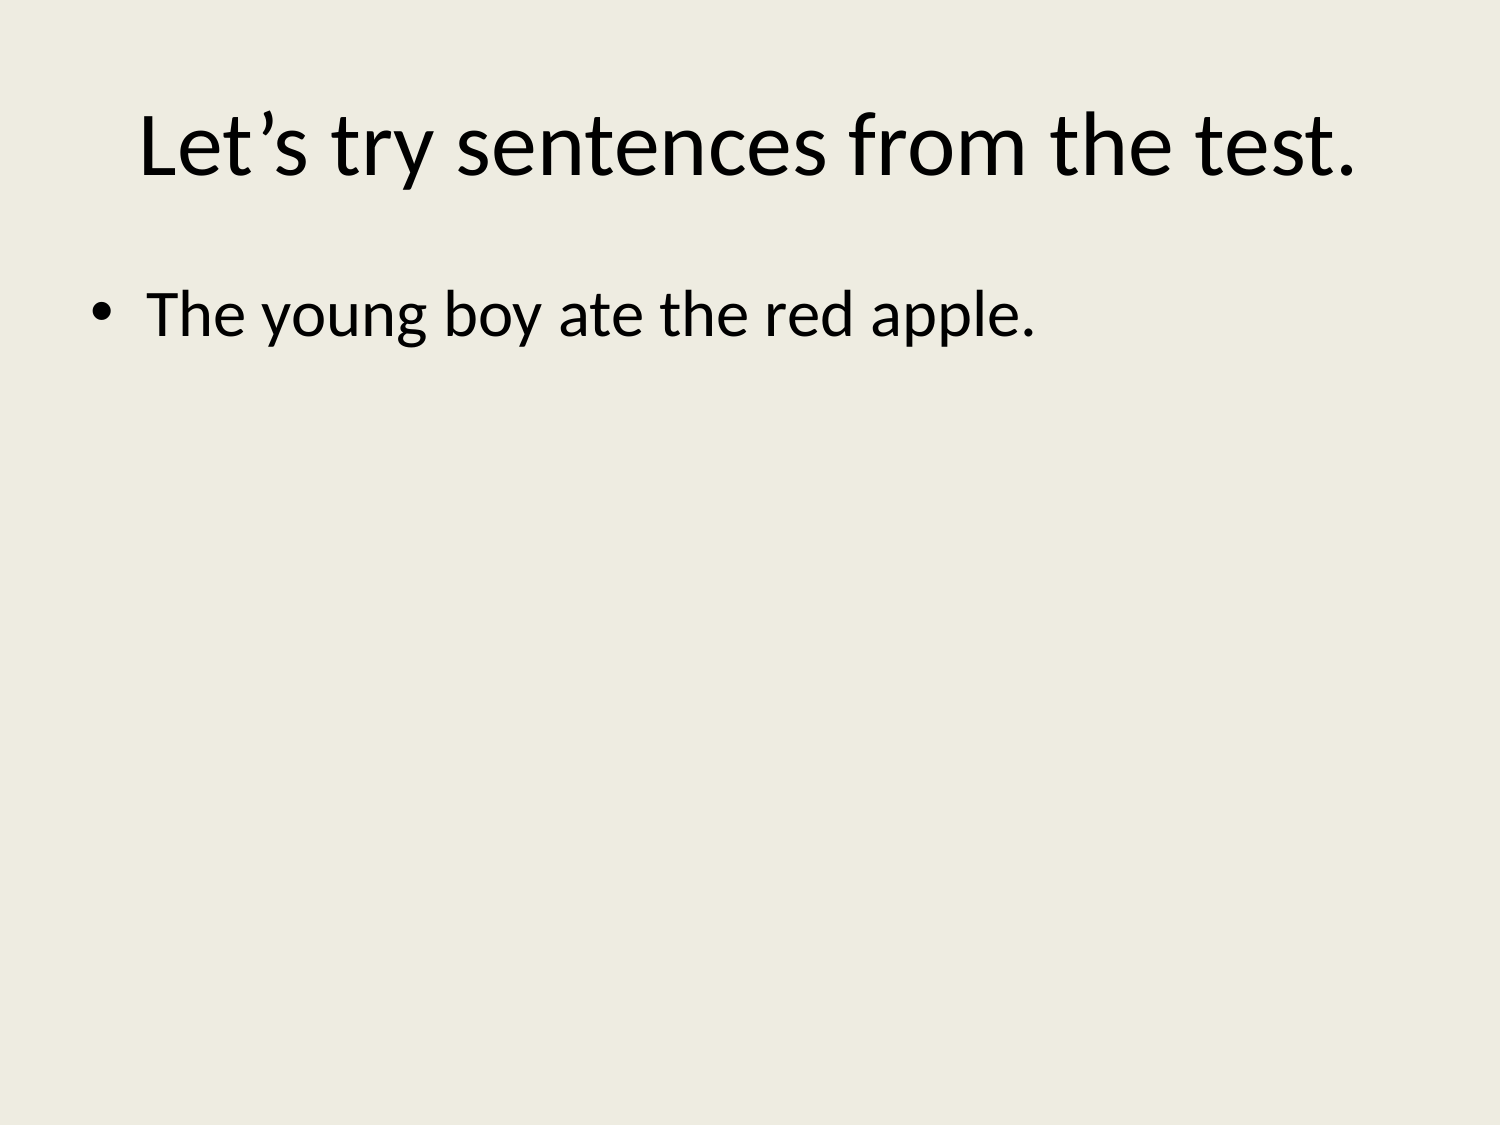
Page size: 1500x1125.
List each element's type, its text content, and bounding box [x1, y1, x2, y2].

title Let’s try sentences from the test. [75, 45, 1425, 233]
list The young boy ate the red apple. [75, 262, 1425, 1005]
